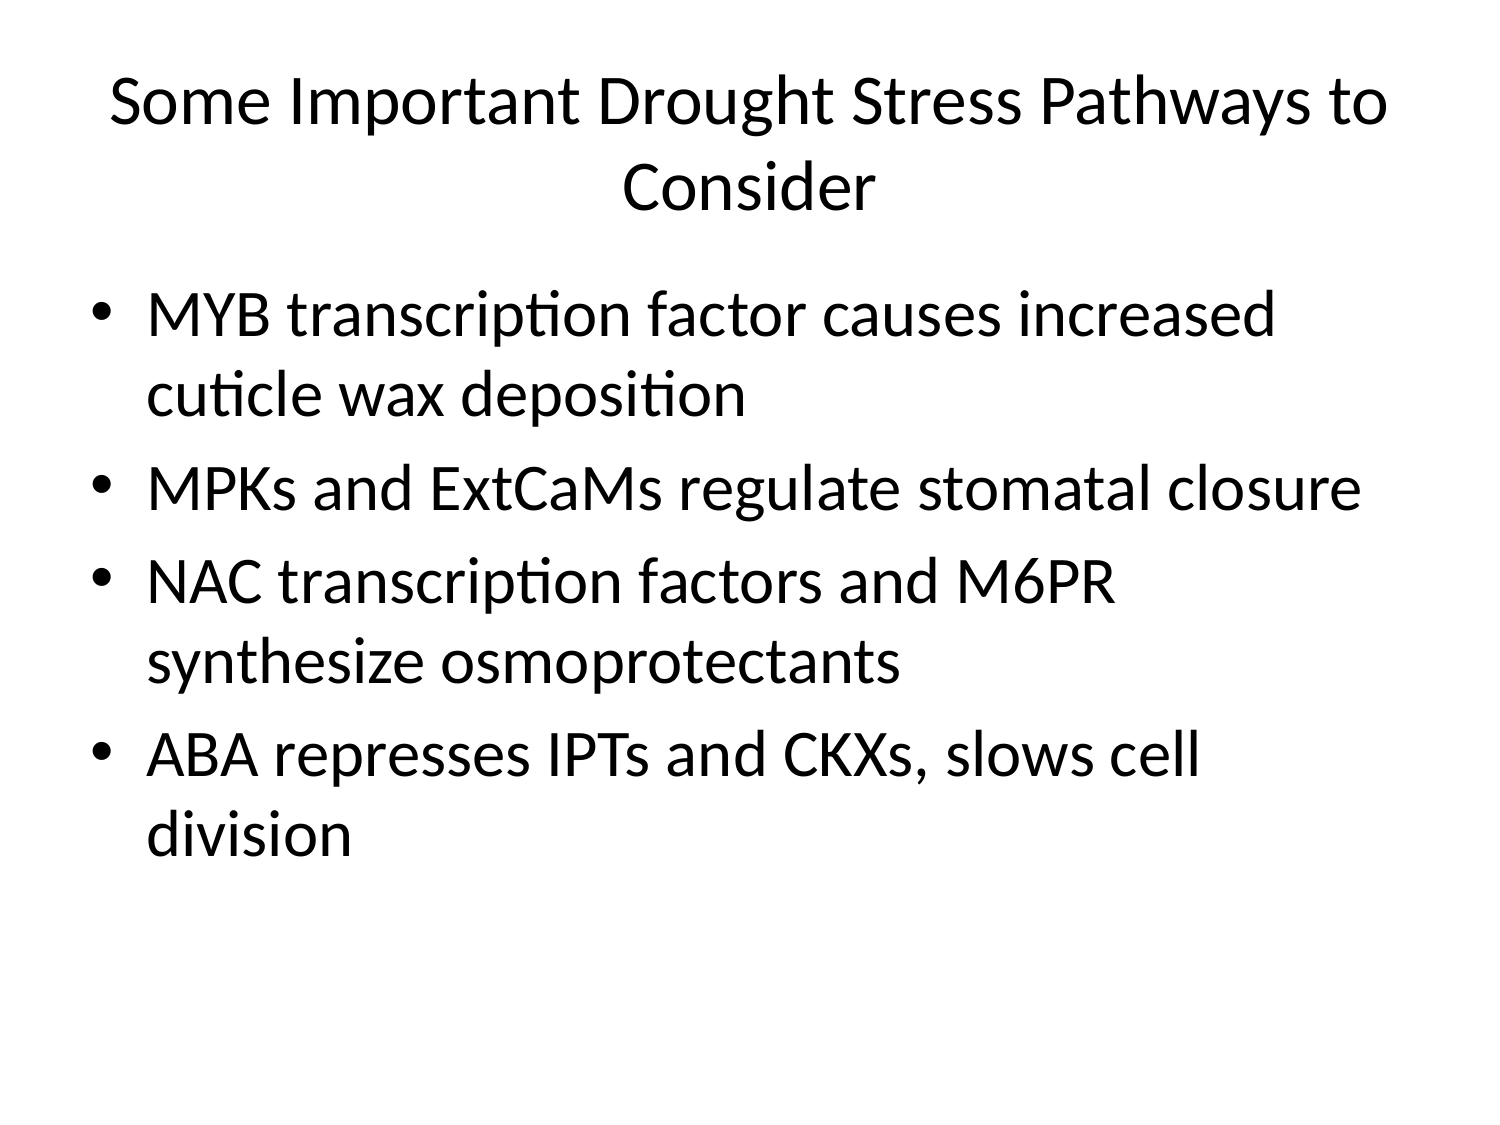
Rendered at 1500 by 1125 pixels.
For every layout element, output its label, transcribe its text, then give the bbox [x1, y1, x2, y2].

title Some Important Drought Stress Pathways to Consider [75, 45, 1425, 233]
list MYB transcription factor causes increased cuticle wax deposition MPKs and ExtCaMs regulate stomatal closure NAC transcription factors and M6PR synthesize osmoprotectants ABA represses IPTs and CKXs, slows cell division [75, 262, 1425, 1005]
